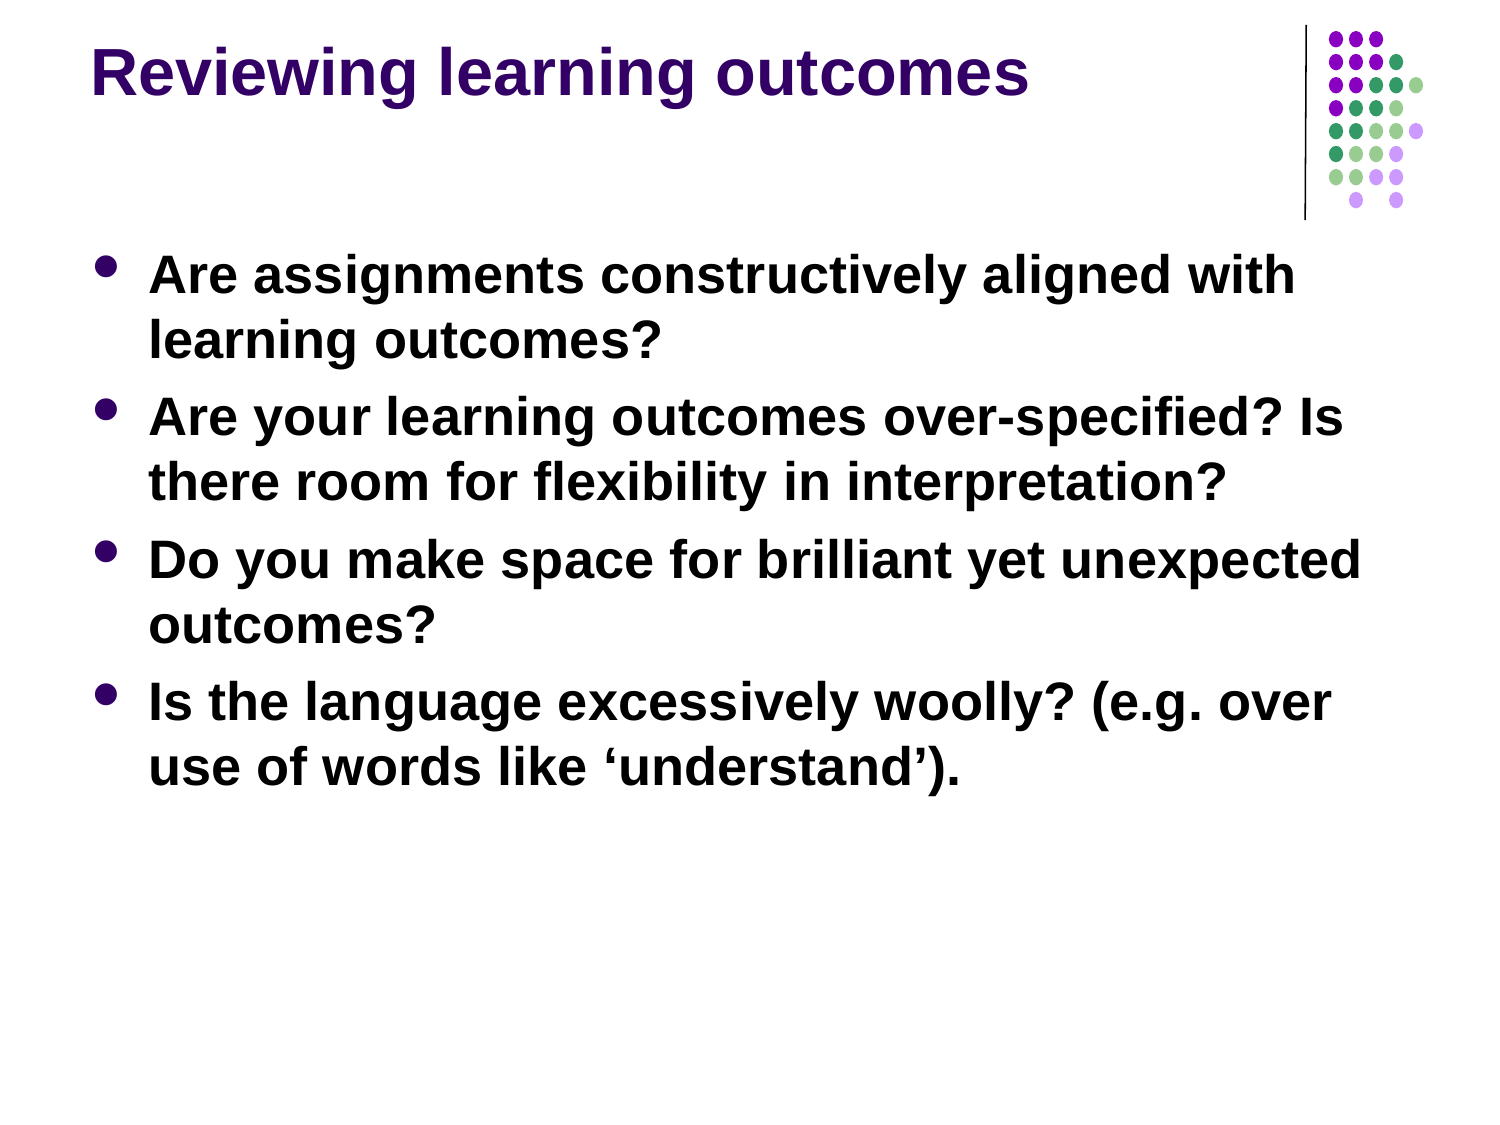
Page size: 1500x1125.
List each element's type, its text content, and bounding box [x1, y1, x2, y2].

list Are assignments constructively aligned with learning outcomes? Are your learning outcomes over-specified? Is there room for flexibility in interpretation? Do you make space for brilliant yet unexpected outcomes? Is the language excessively woolly? (e.g. over use of words like ‘understand’). [76, 231, 1428, 1018]
title Reviewing learning outcomes [74, 19, 1313, 197]
